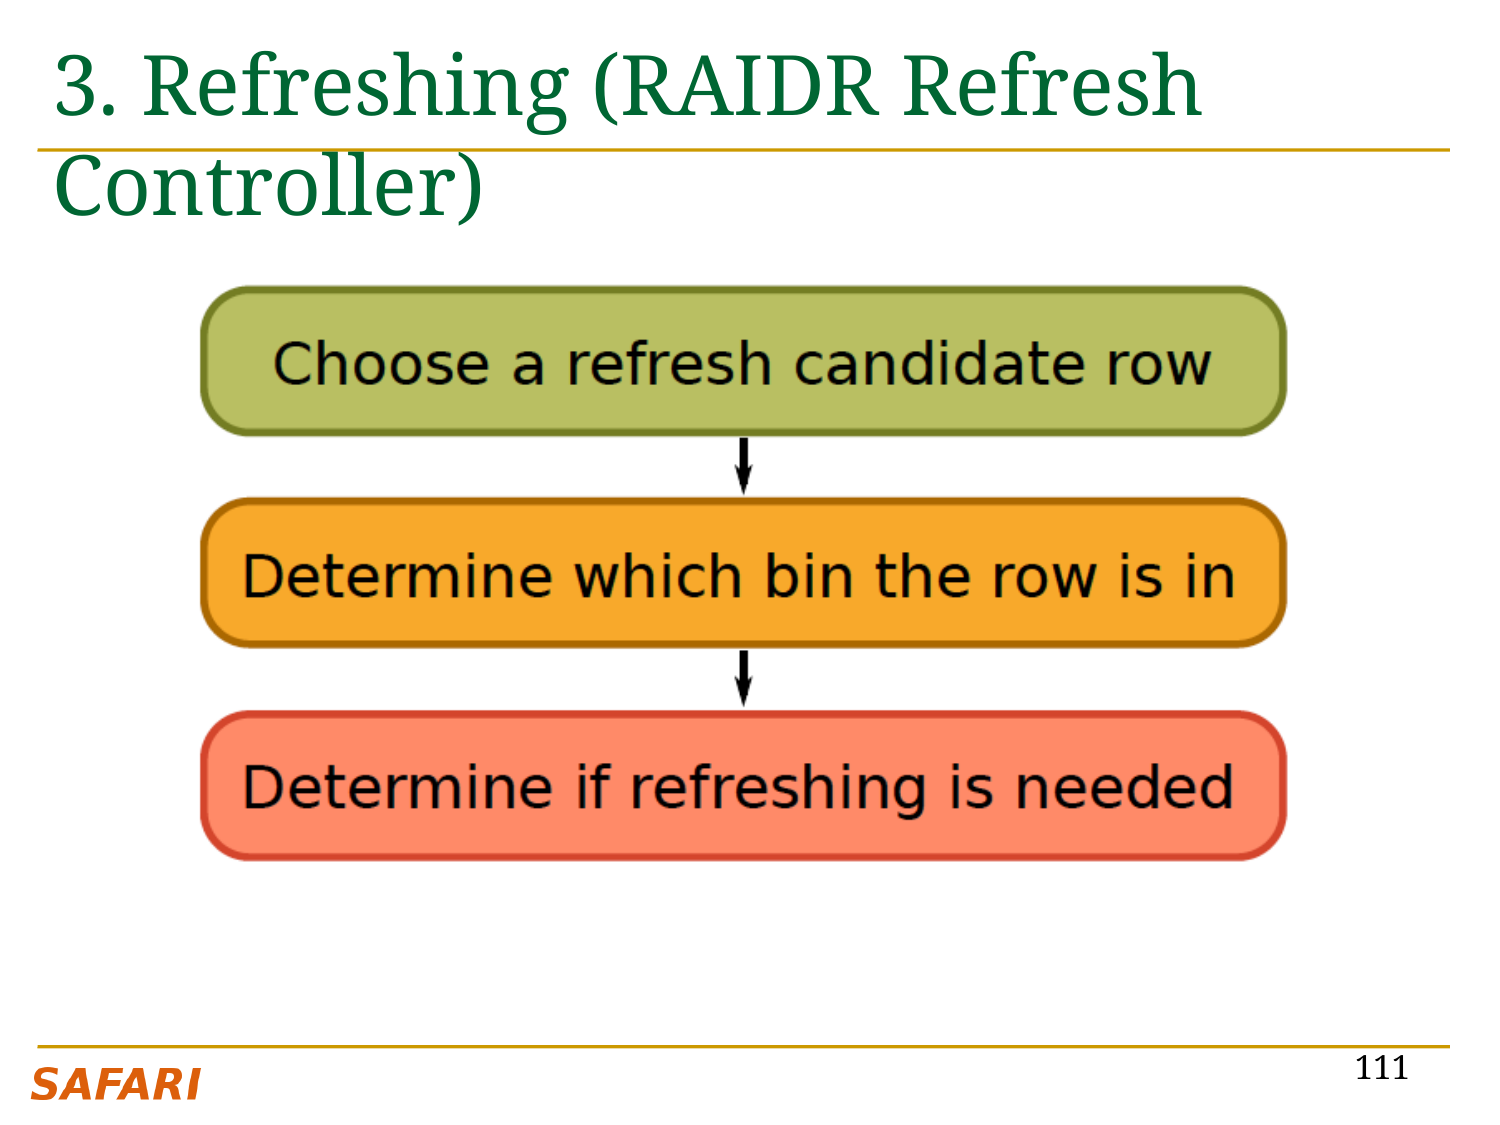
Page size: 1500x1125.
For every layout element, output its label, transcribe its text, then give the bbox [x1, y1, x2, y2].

picture [159, 266, 1306, 880]
title 3. Refreshing (RAIDR Refresh Controller) [37, 24, 1451, 201]
slide_number 111 [1074, 1023, 1426, 1100]
picture [29, 1058, 207, 1110]
